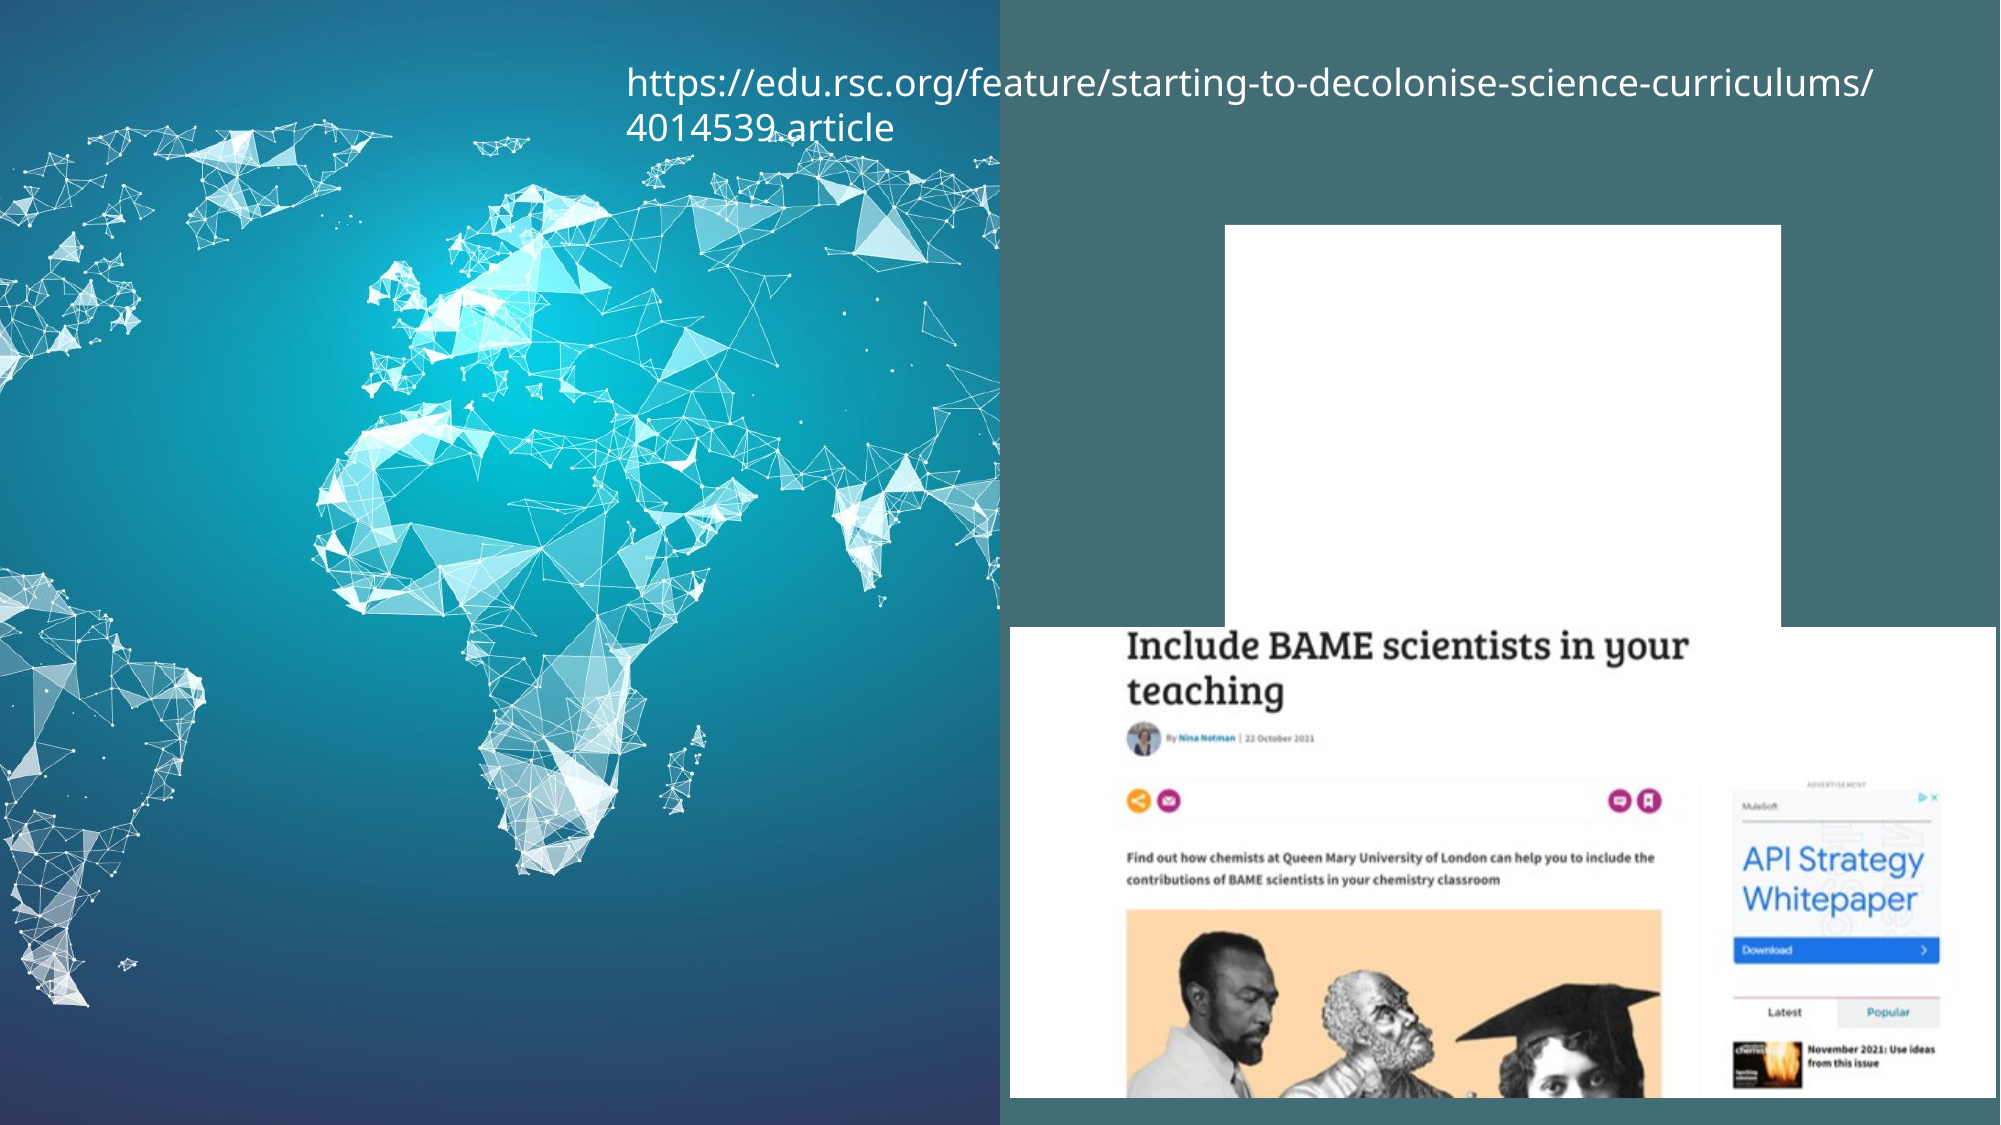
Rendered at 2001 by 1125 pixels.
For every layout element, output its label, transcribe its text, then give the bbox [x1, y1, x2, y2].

text_box [1224, 224, 1782, 627]
text_box https://edu.rsc.org/feature/starting-to-decolonise-science-curriculums/4014539.article [1000, 51, 1968, 157]
text_box [1000, 0, 2000, 1125]
picture [0, 0, 1000, 1125]
picture [1010, 627, 1996, 1098]
